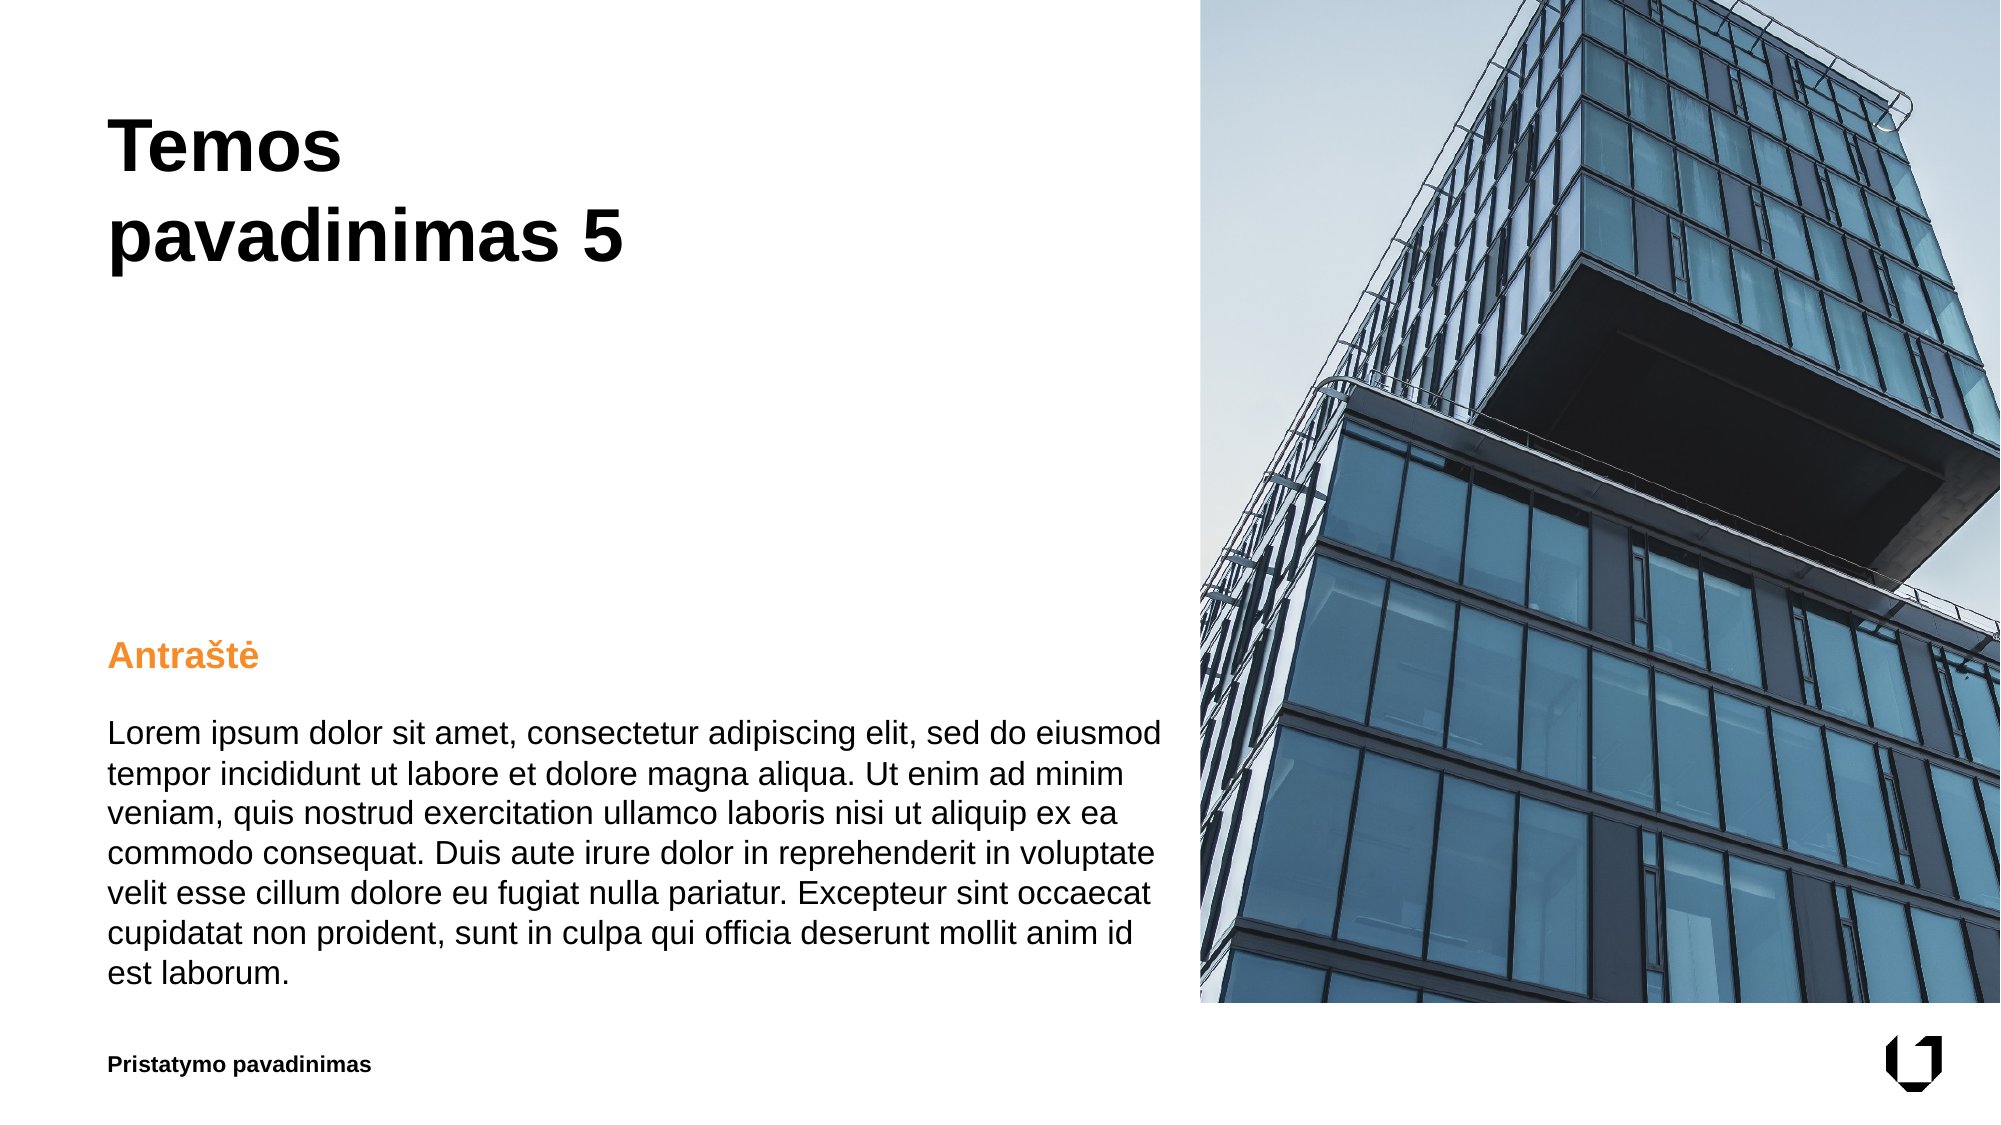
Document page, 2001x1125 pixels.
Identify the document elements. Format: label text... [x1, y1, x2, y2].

picture [1885, 1035, 1943, 1093]
text_box Lorem ipsum dolor sit amet, consectetur adipiscing elit, sed do eiusmod tempor incididunt ut labore et dolore magna aliqua. Ut enim ad minim veniam, quis nostrud exercitation ullamco laboris nisi ut aliquip ex ea commodo consequat. Duis aute irure dolor in reprehenderit in voluptate velit esse cillum dolore eu fugiat nulla pariatur. Excepteur sint occaecat cupidatat non proident, sunt in culpa qui officia deserunt mollit anim id est laborum. [92, 704, 1196, 999]
text_box Temos pavadinimas 5 [92, 88, 782, 284]
text_box Pristatymo pavadinimas [92, 1042, 726, 1085]
picture [1200, 0, 2000, 1003]
text_box Antraštė [92, 623, 726, 684]
